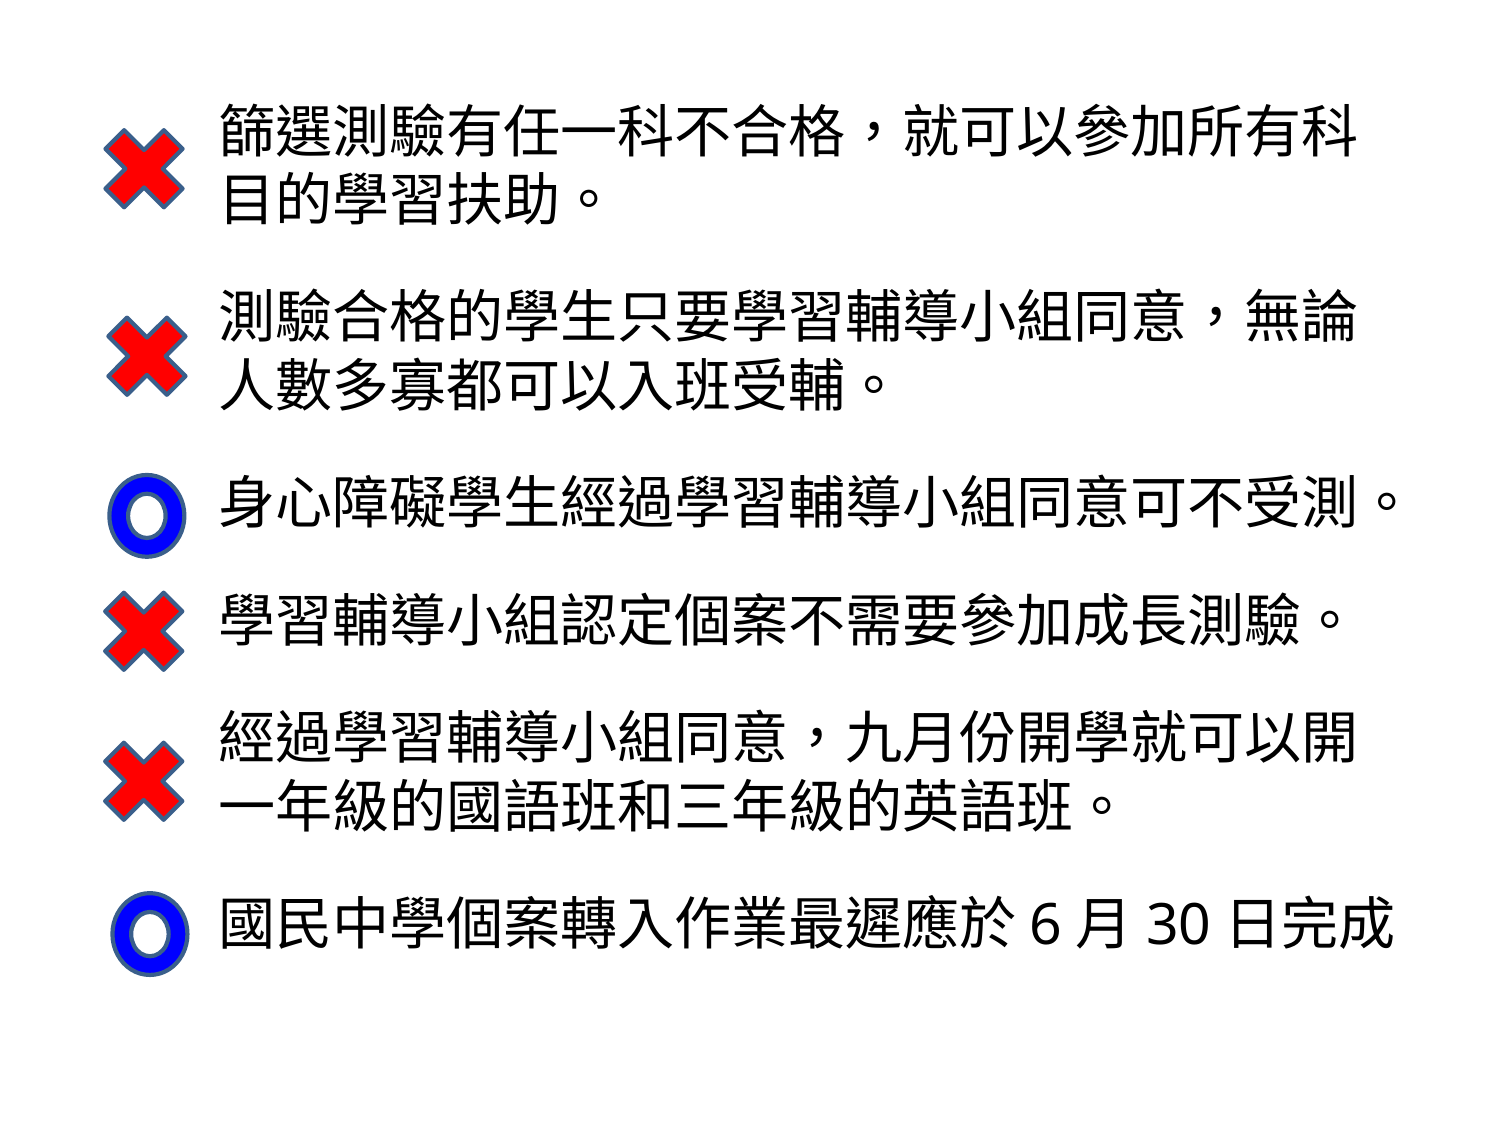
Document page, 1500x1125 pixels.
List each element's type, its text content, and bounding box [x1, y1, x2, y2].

list 篩選測驗有任一科不合格，就可以參加所有科目的學習扶助。 測驗合格的學生只要學習輔導小組同意，無論人數多寡都可以入班受輔。 身心障礙學生經過學習輔導小組同意可不受測。 學習輔導小組認定個案不需要參加成長測驗。 經過學習輔導小組同意，九月份開學就可以開一年級的國語班和三年級的英語班。 國民中學個案轉入作業最遲應於6月30日完成 [75, 87, 1425, 1025]
text_box [110, 891, 190, 978]
text_box [106, 315, 188, 397]
text_box [107, 472, 187, 559]
text_box [103, 740, 185, 822]
text_box [103, 128, 185, 210]
text_box [103, 590, 185, 672]
